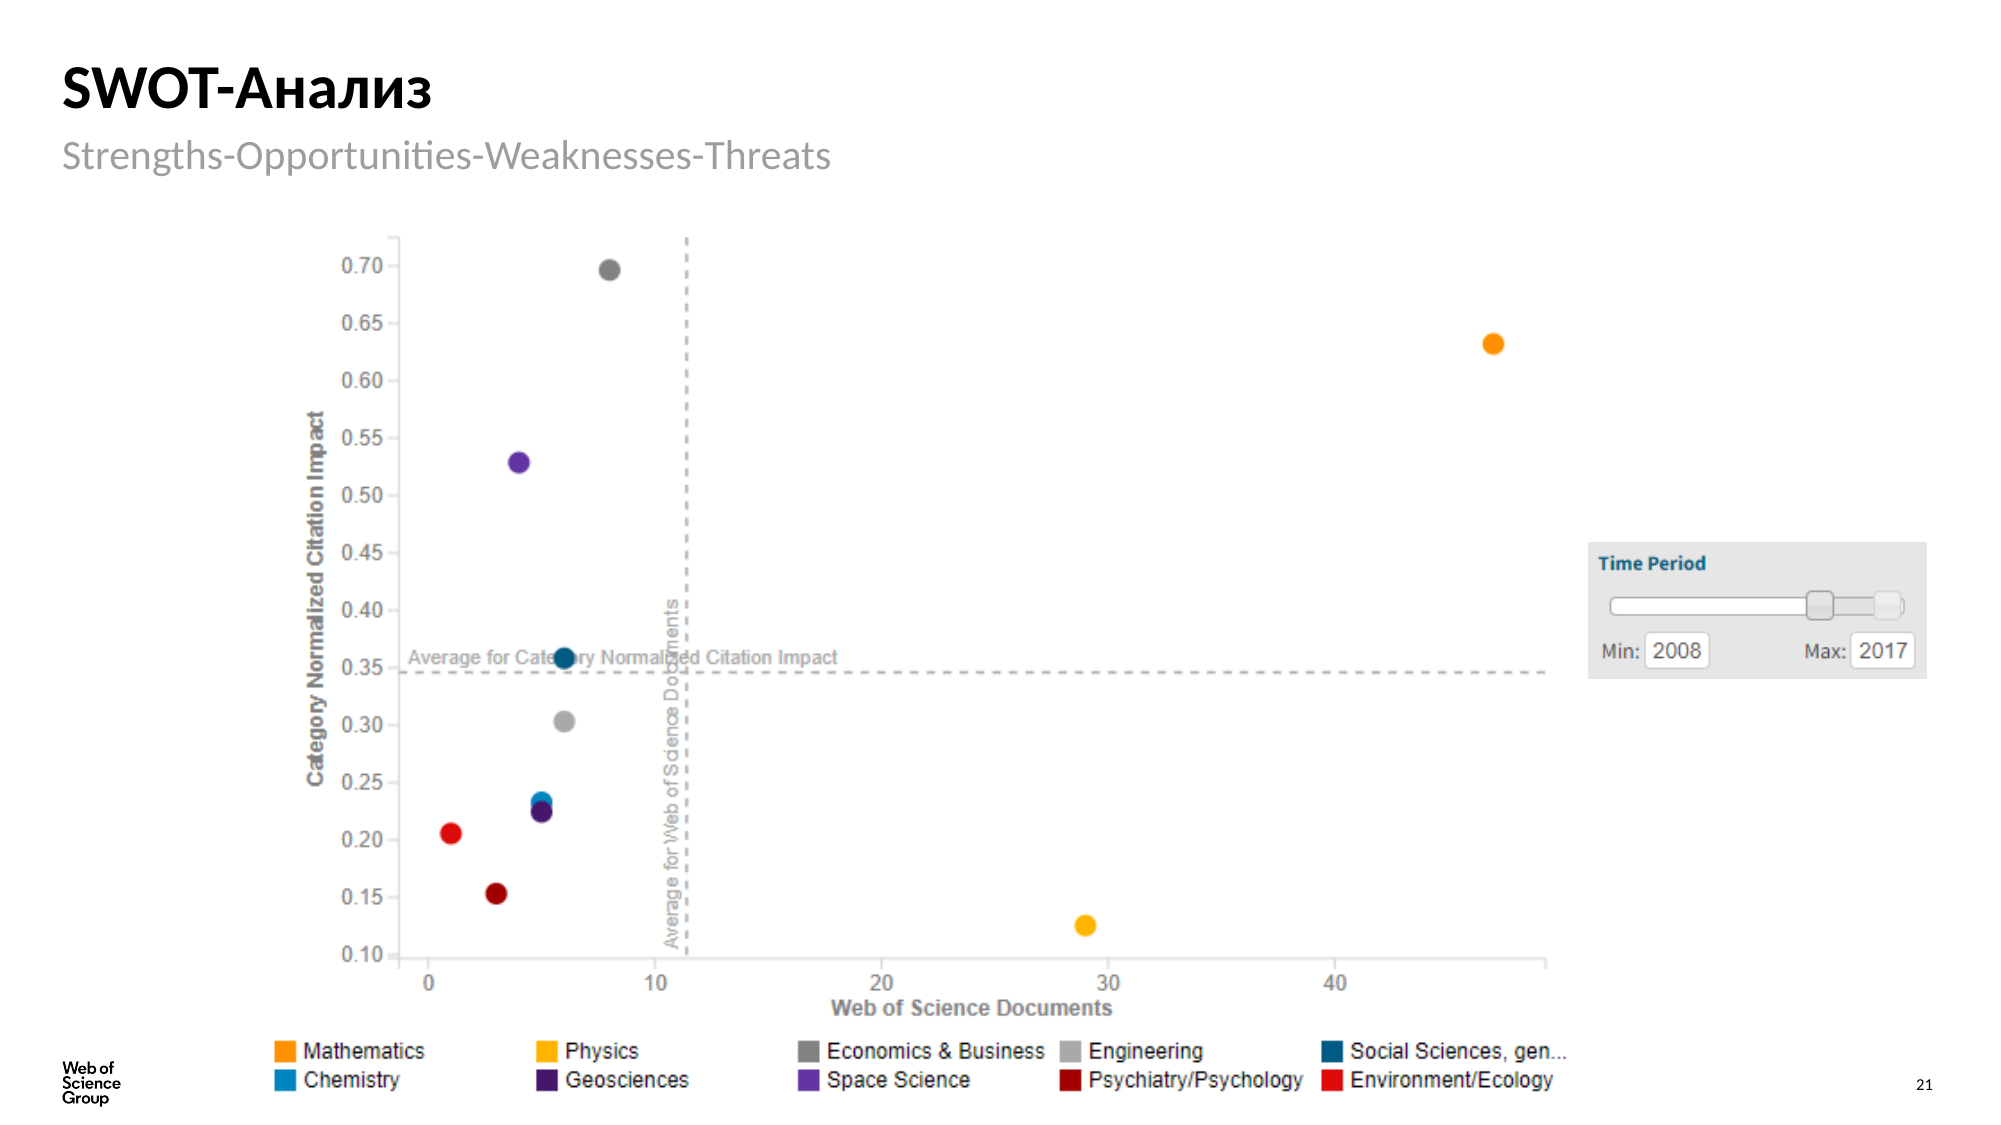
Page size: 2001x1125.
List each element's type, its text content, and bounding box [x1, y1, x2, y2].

list Strengths-Opportunities-Weaknesses-Threats [62, 127, 1460, 180]
title SWOT-Анализ [62, 57, 1460, 123]
picture [54, 1053, 129, 1115]
slide_number 21 [1580, 1074, 1933, 1095]
picture [1588, 542, 1927, 679]
picture [269, 218, 1580, 1095]
